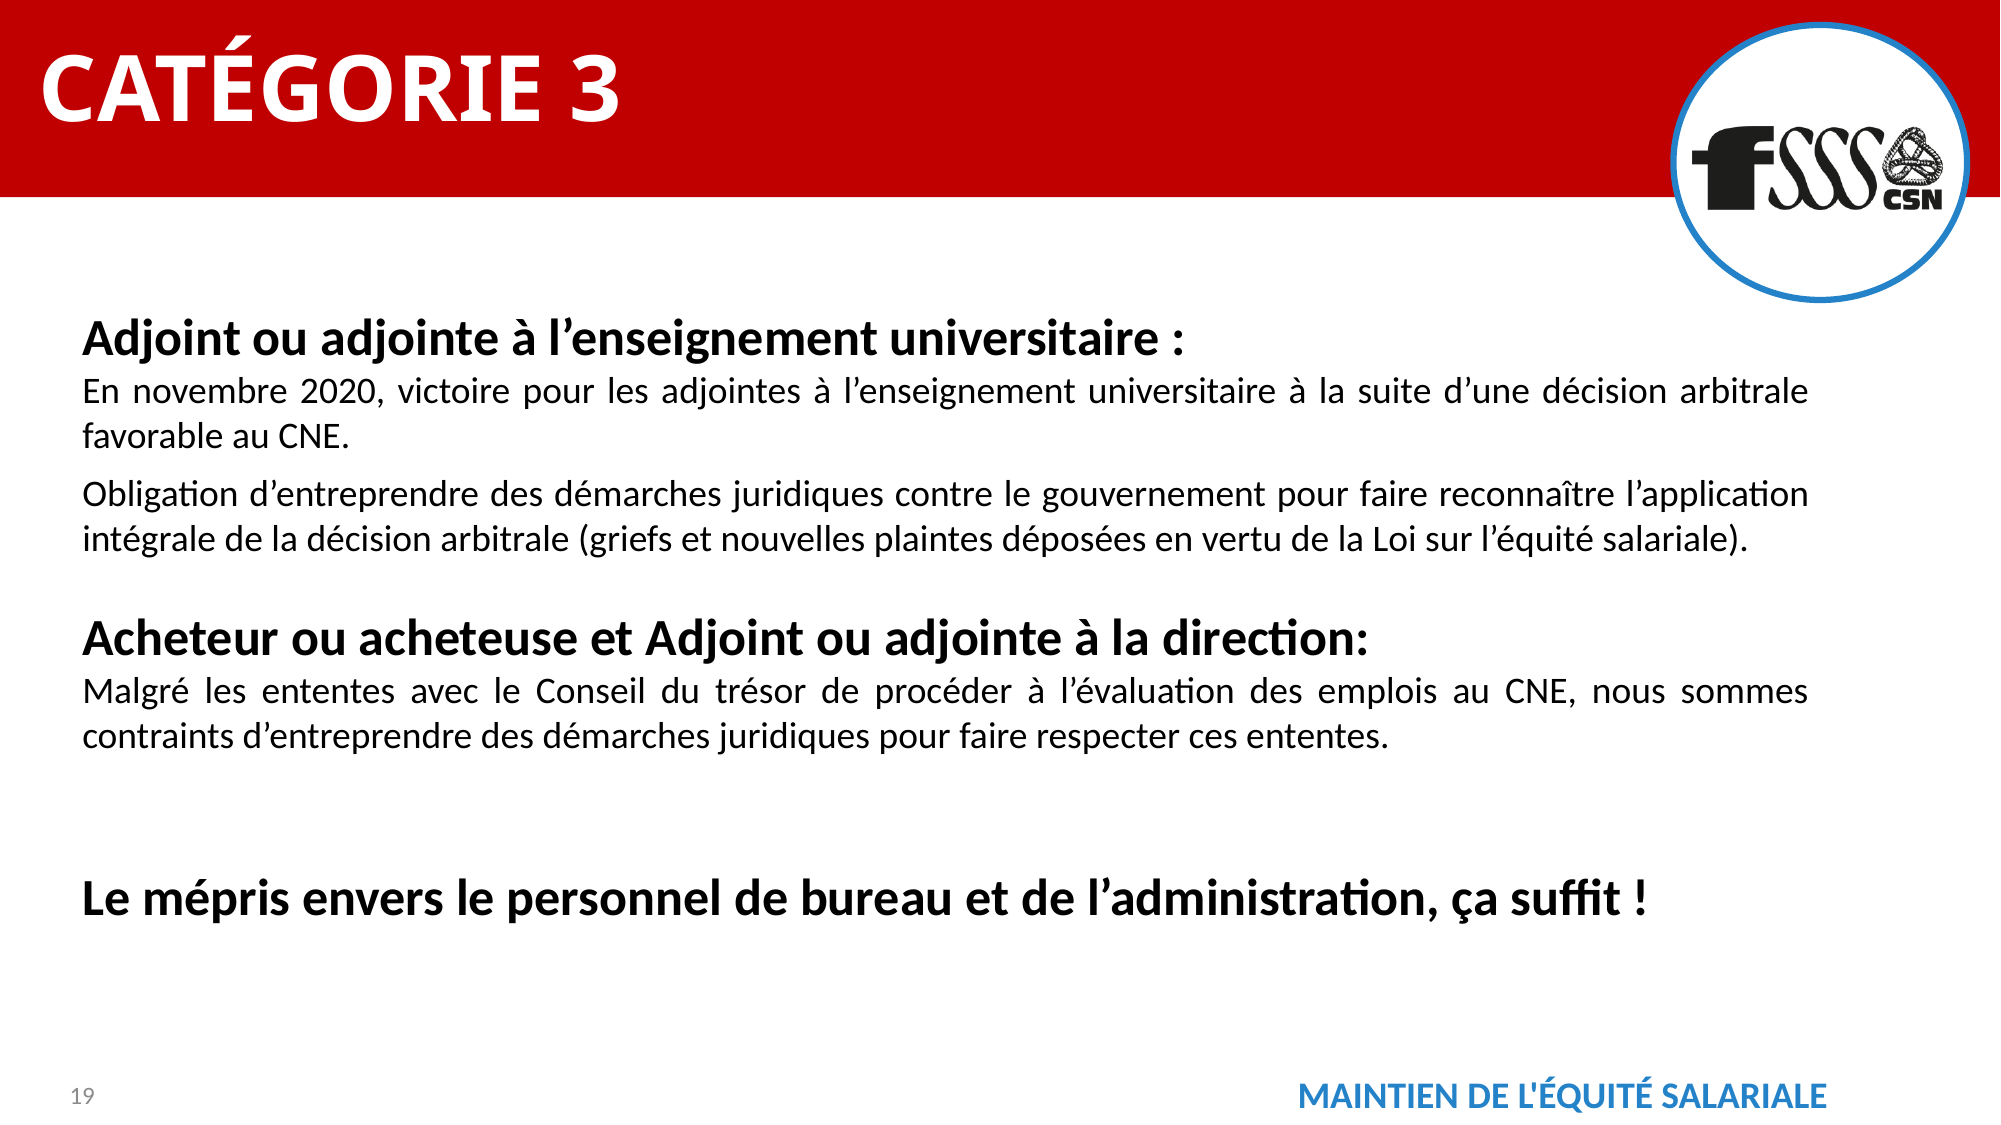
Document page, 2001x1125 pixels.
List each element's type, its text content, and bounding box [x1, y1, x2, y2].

text_box [1672, 23, 1969, 301]
picture [1692, 126, 1943, 210]
slide_number 19 [54, 1064, 505, 1125]
text_box Adjoint ou adjointe à l’enseignement universitaire : En novembre 2020, victoire pour les adjointes à l’enseignement universitaire à la suite d’une décision arbitrale favorable au CNE. Obligation d’entreprendre des démarches juridiques contre le gouvernement pour faire reconnaître l’application intégrale de la décision arbitrale (griefs et nouvelles plaintes déposées en vertu de la Loi sur l’équité salariale). Acheteur ou acheteuse et Adjoint ou adjointe à la direction: Malgré les ententes avec le Conseil du trésor de procéder à l’évaluation des emplois au CNE, nous sommes contraints d’entreprendre des démarches juridiques pour faire respecter ces ententes. Le mépris envers le personnel de bureau et de l’administration, ça suffit ! [67, 251, 1826, 979]
text_box MAINTIEN DE L'ÉQUITÉ SALARIALE [1282, 1063, 1946, 1124]
title CATÉGORIE 3 [0, 0, 2000, 198]
